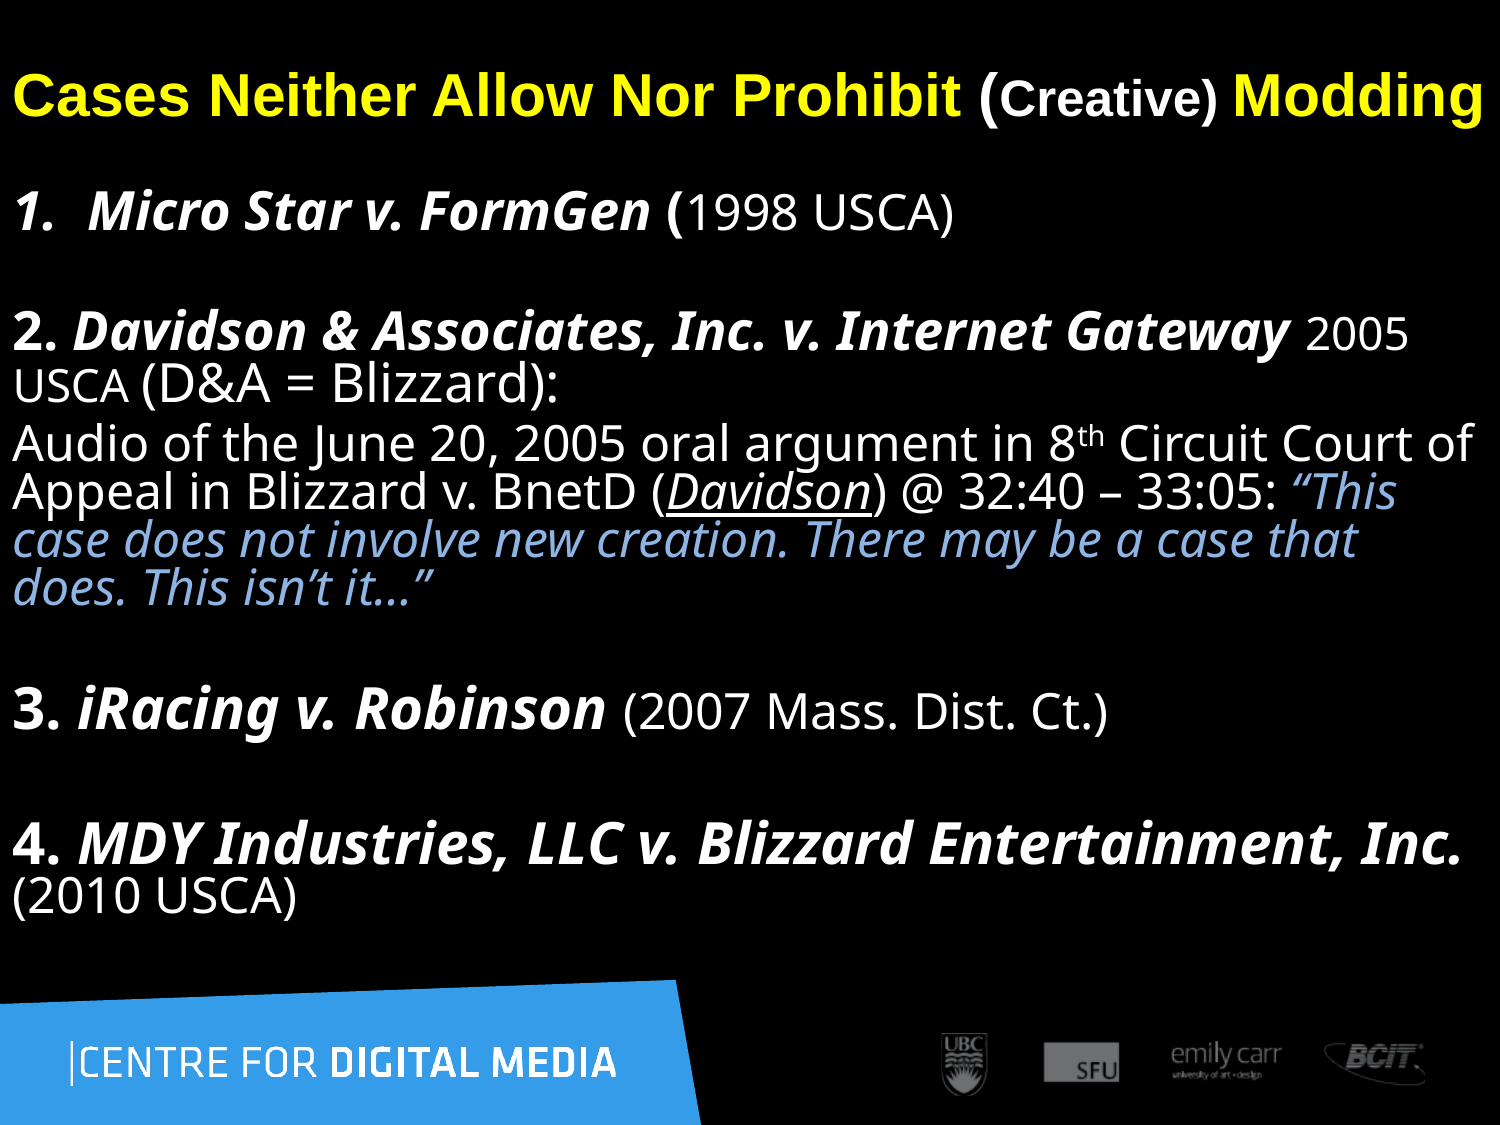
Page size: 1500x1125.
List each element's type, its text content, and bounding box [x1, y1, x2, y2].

title Cases Neither Allow Nor Prohibit (Creative) Modding [0, 9, 1500, 175]
list Micro Star v. FormGen (1998 USCA) 2. Davidson & Associates, Inc. v. Internet Gateway 2005 USCA (D&A = Blizzard): Audio of the June 20, 2005 oral argument in 8th Circuit Court of Appeal in Blizzard v. BnetD (Davidson) @ 32:40 – 33:05: “This case does not involve new creation. There may be a case that does. This isn’t it…” 3. iRacing v. Robinson (2007 Mass. Dist. Ct.) 4. MDY Industries, LLC v. Blizzard Entertainment, Inc. (2010 USCA) [0, 175, 1500, 1054]
